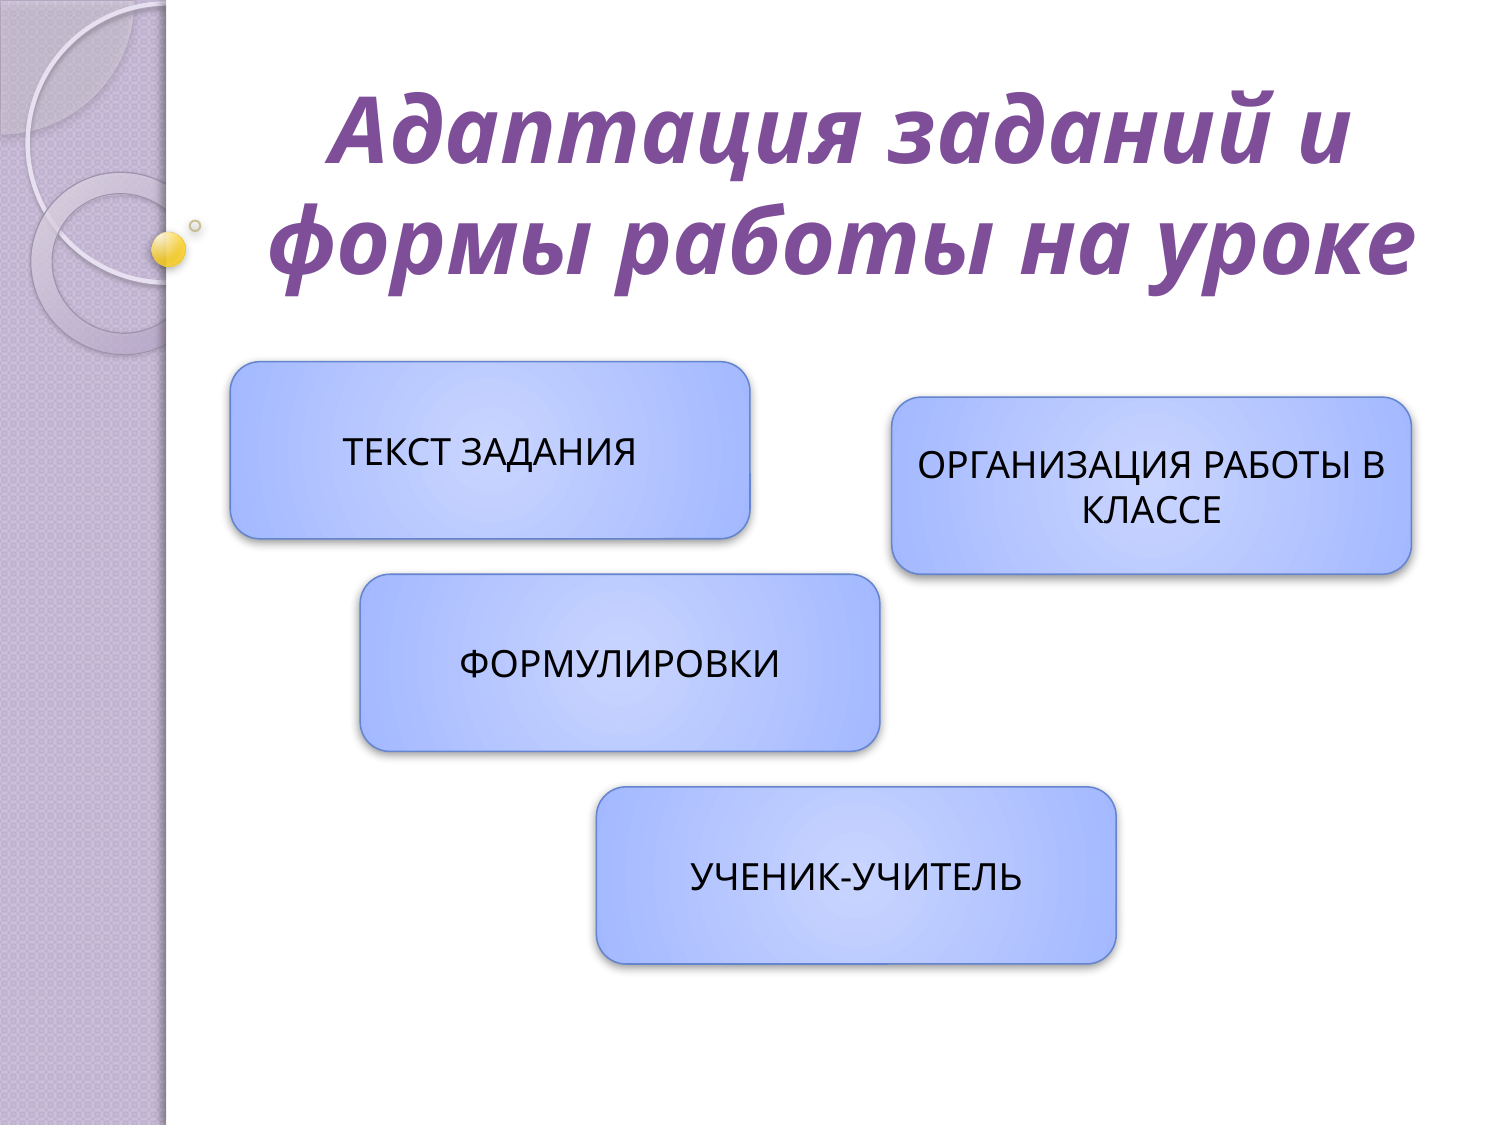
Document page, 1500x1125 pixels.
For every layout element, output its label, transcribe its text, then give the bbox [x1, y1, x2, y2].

text_box ТЕКСТ ЗАДАНИЯ [229, 360, 751, 540]
text_box ОРГАНИЗАЦИЯ РАБОТЫ В КЛАССЕ [890, 396, 1413, 576]
text_box УЧЕНИК-УЧИТЕЛЬ [595, 786, 1117, 965]
title Адаптация заданий и формы работы на уроке [234, 59, 1450, 301]
text_box ФОРМУЛИРОВКИ [359, 573, 881, 753]
